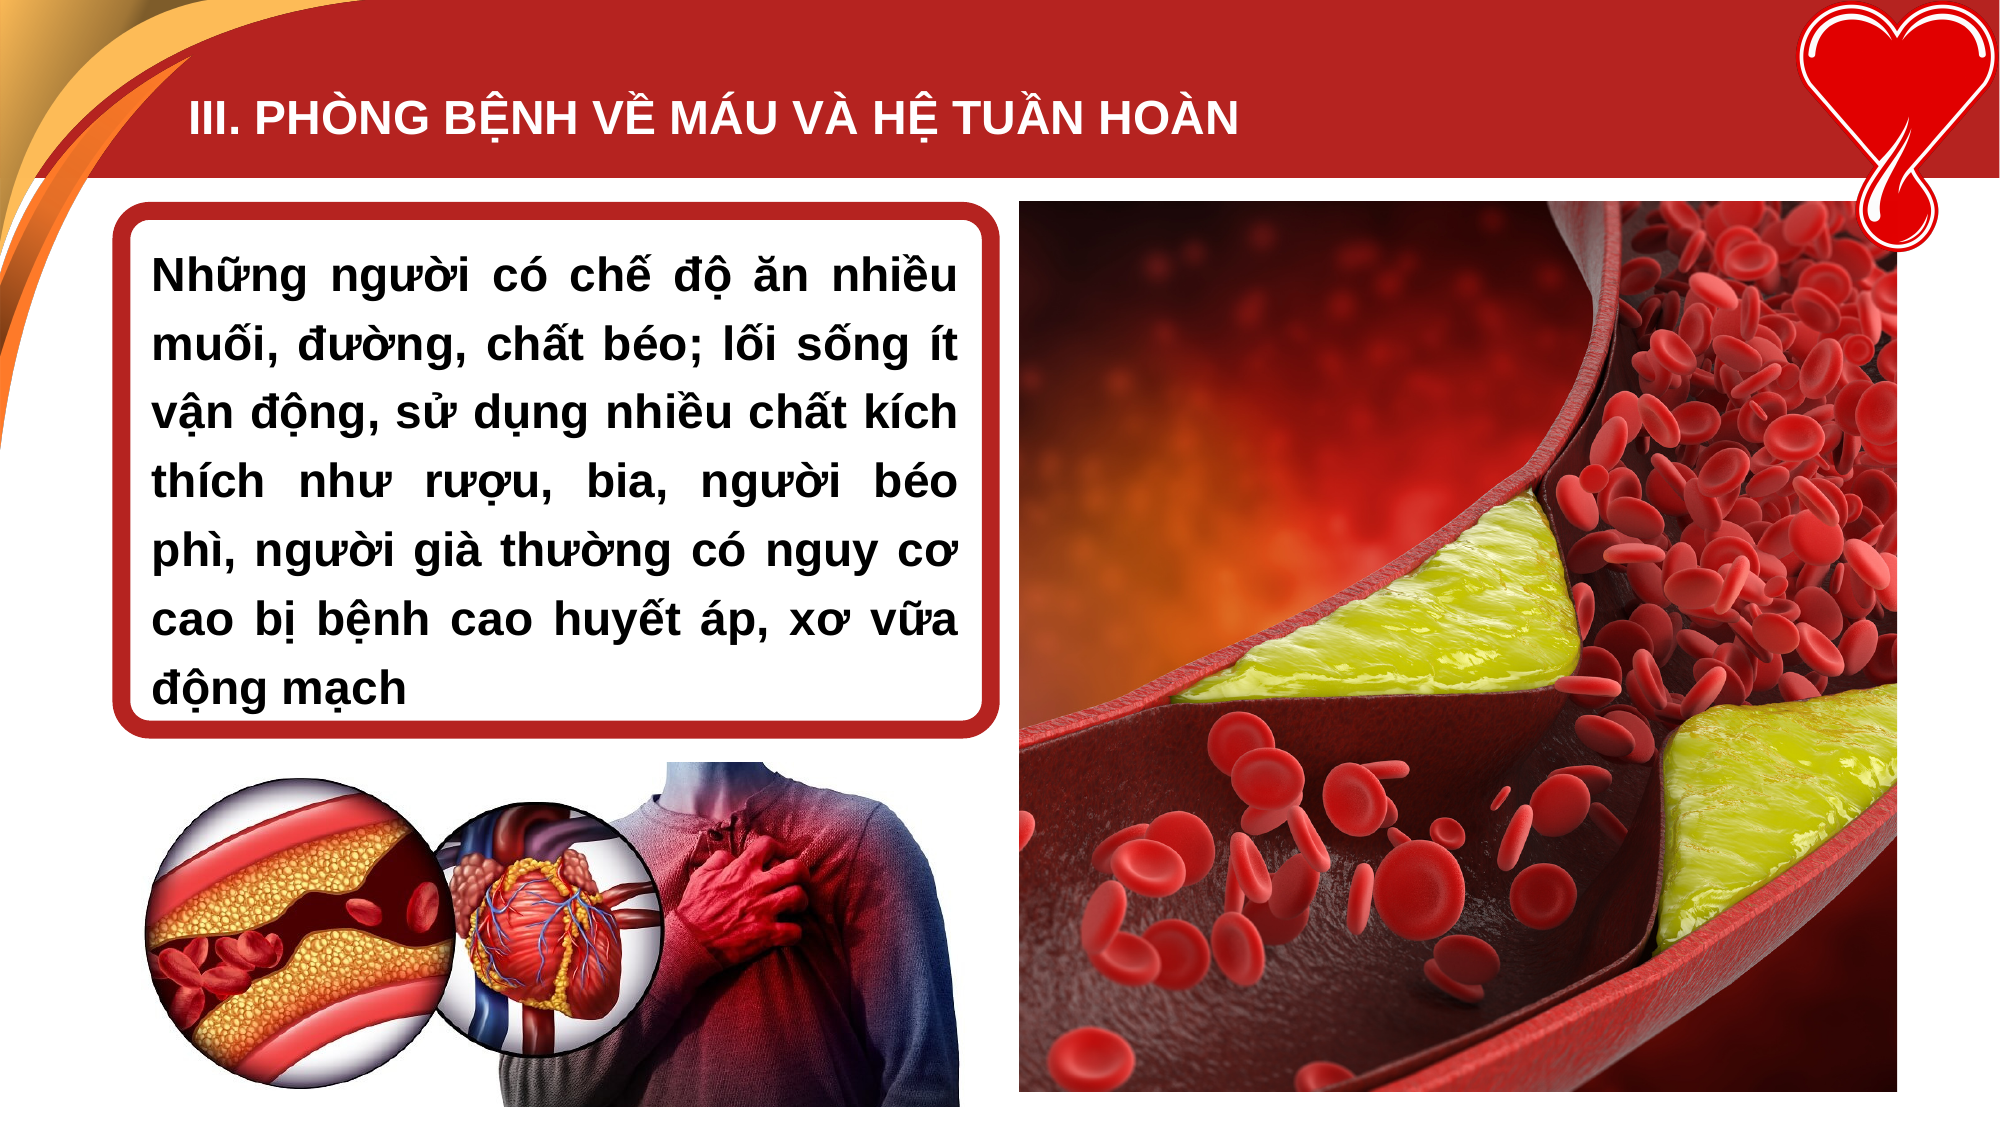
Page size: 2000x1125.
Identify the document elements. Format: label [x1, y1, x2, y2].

text_box [0, 0, 2000, 178]
text_box [1019, 201, 1898, 1092]
text_box [1794, 189, 2000, 261]
text_box [0, 189, 378, 450]
text_box [112, 201, 1000, 739]
text_box [112, 762, 1000, 1107]
